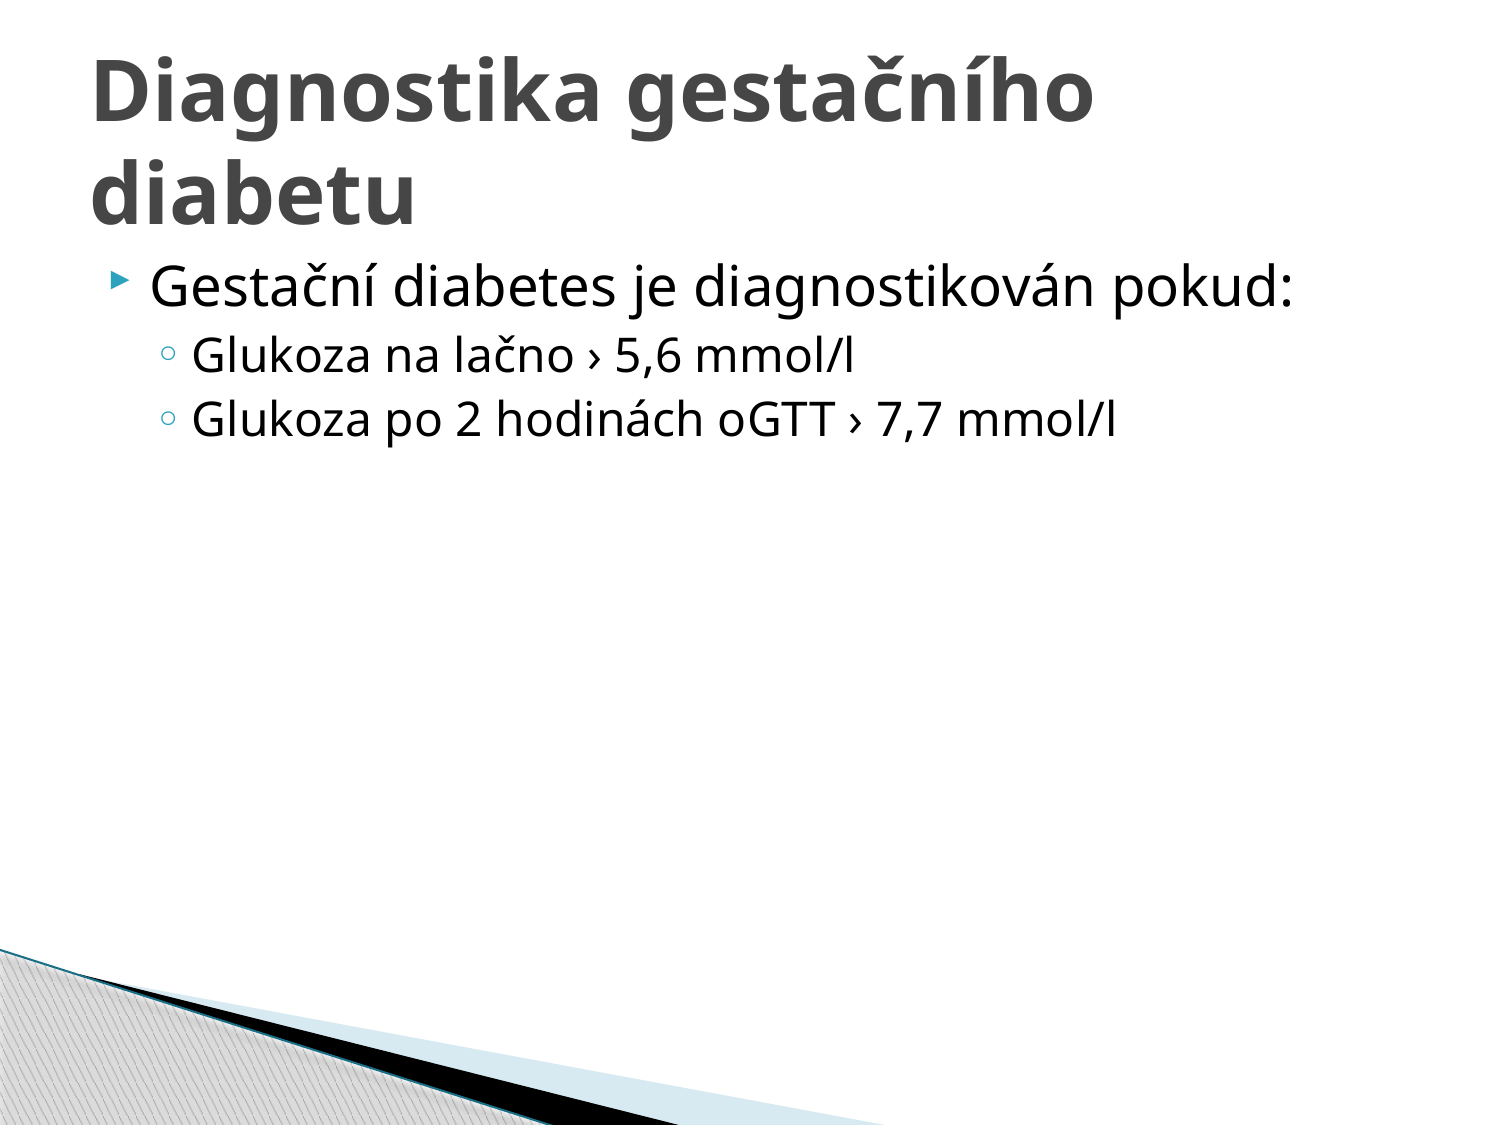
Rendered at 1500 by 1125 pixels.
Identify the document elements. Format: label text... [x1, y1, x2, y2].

list Gestační diabetes je diagnostikován pokud: Glukoza na lačno › 5,6 mmol/l Glukoza po 2 hodinách oGTT › 7,7 mmol/l [75, 243, 1425, 986]
title Diagnostika gestačního diabetu [75, 45, 1425, 233]
